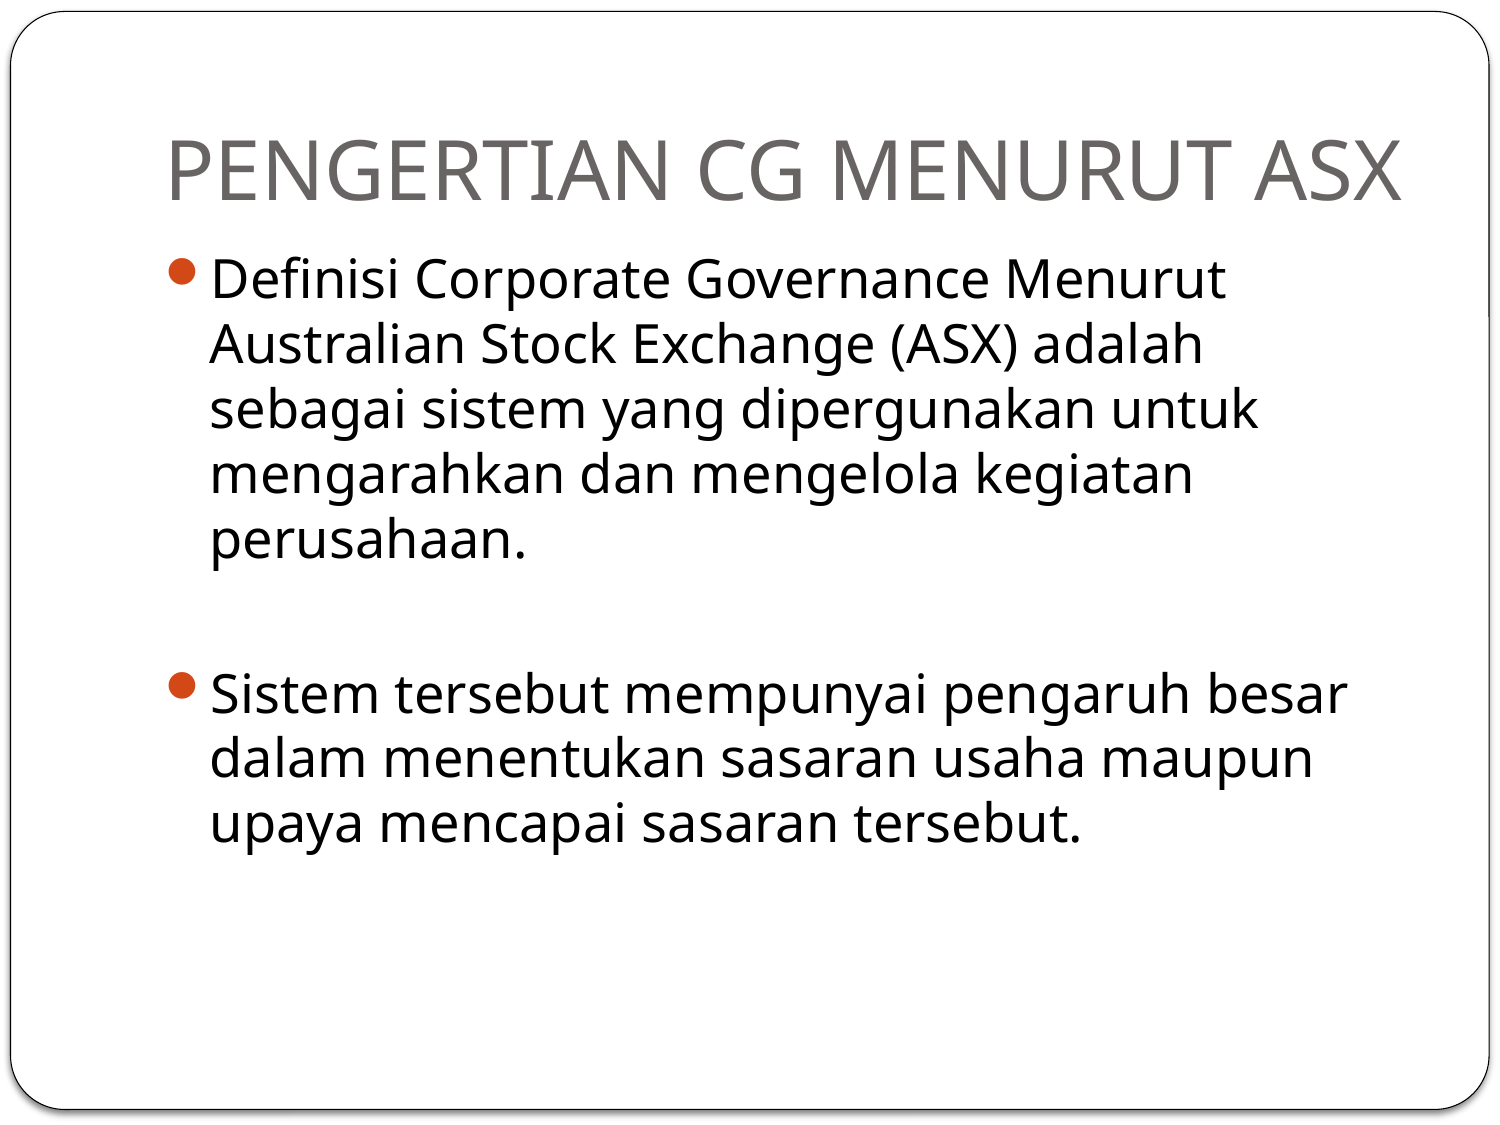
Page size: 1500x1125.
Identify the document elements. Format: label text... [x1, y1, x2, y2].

list Definisi Corporate Governance Menurut Australian Stock Exchange (ASX) adalah sebagai sistem yang dipergunakan untuk mengarahkan dan mengelola kegiatan perusahaan. Sistem tersebut mempunyai pengaruh besar dalam menentukan sasaran usaha maupun upaya mencapai sasaran tersebut. [150, 237, 1425, 988]
title PENGERTIAN CG MENURUT ASX [150, 45, 1425, 233]
